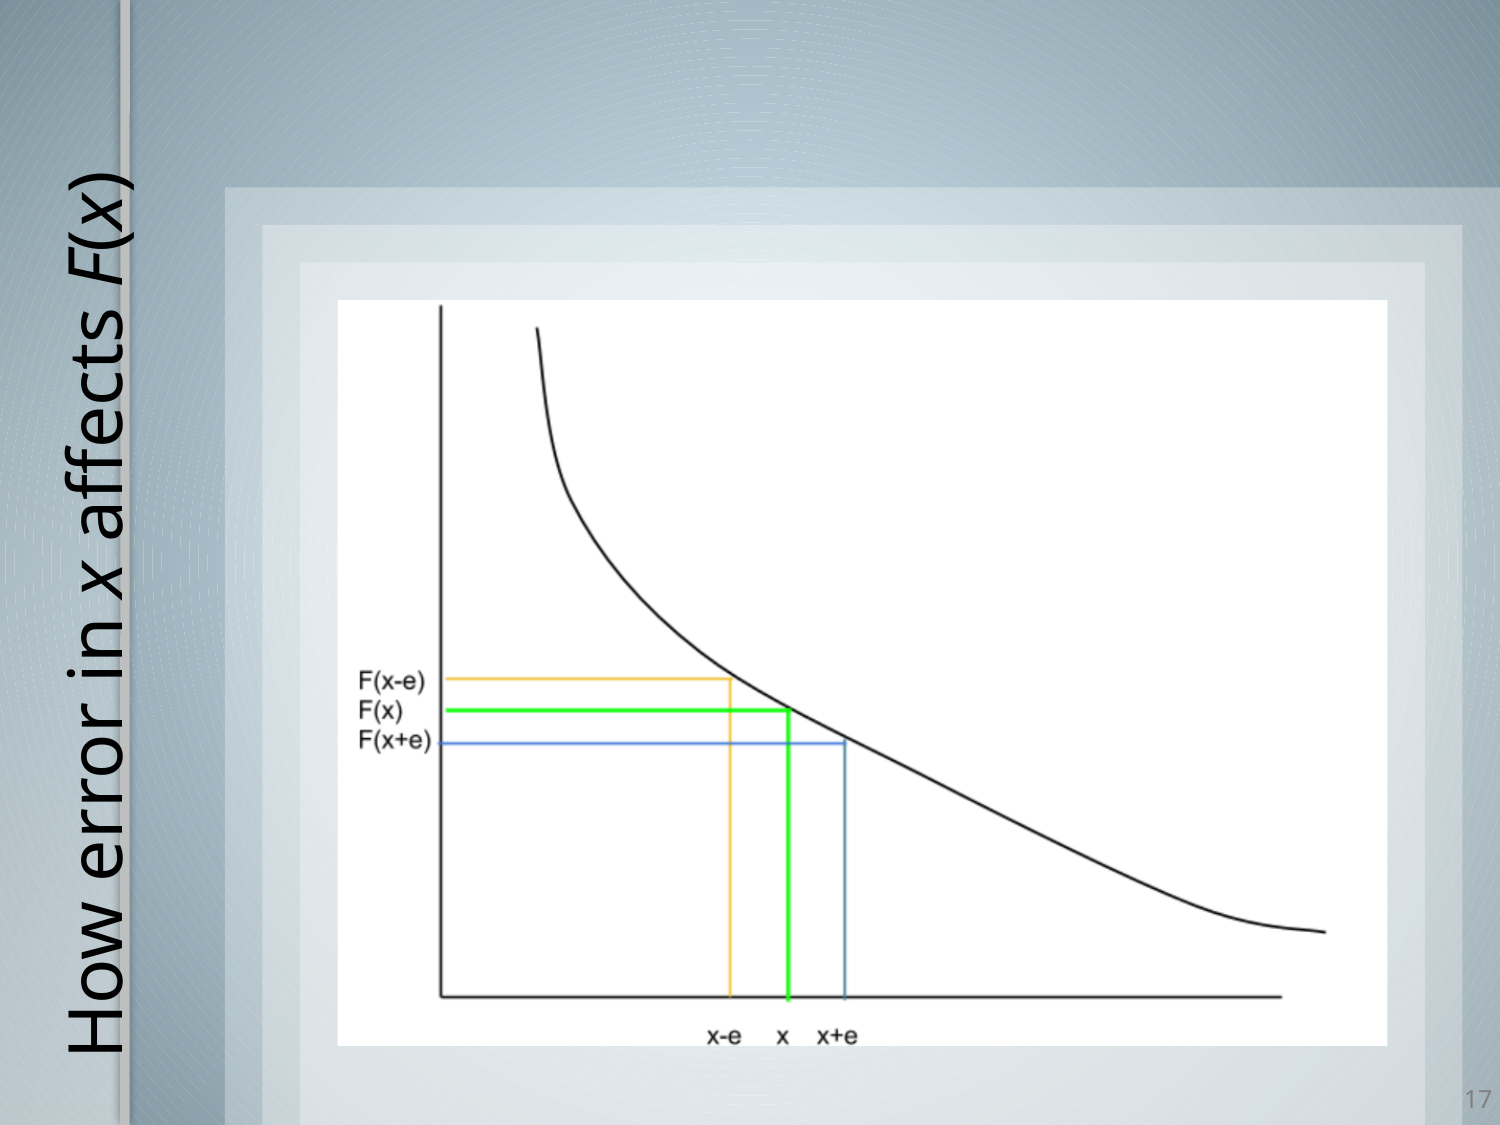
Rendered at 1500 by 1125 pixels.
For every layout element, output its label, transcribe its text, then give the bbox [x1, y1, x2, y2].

title How error in x affects F(x) [6, 50, 146, 1075]
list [336, 298, 1389, 1047]
slide_number 17 [1440, 1078, 1500, 1124]
